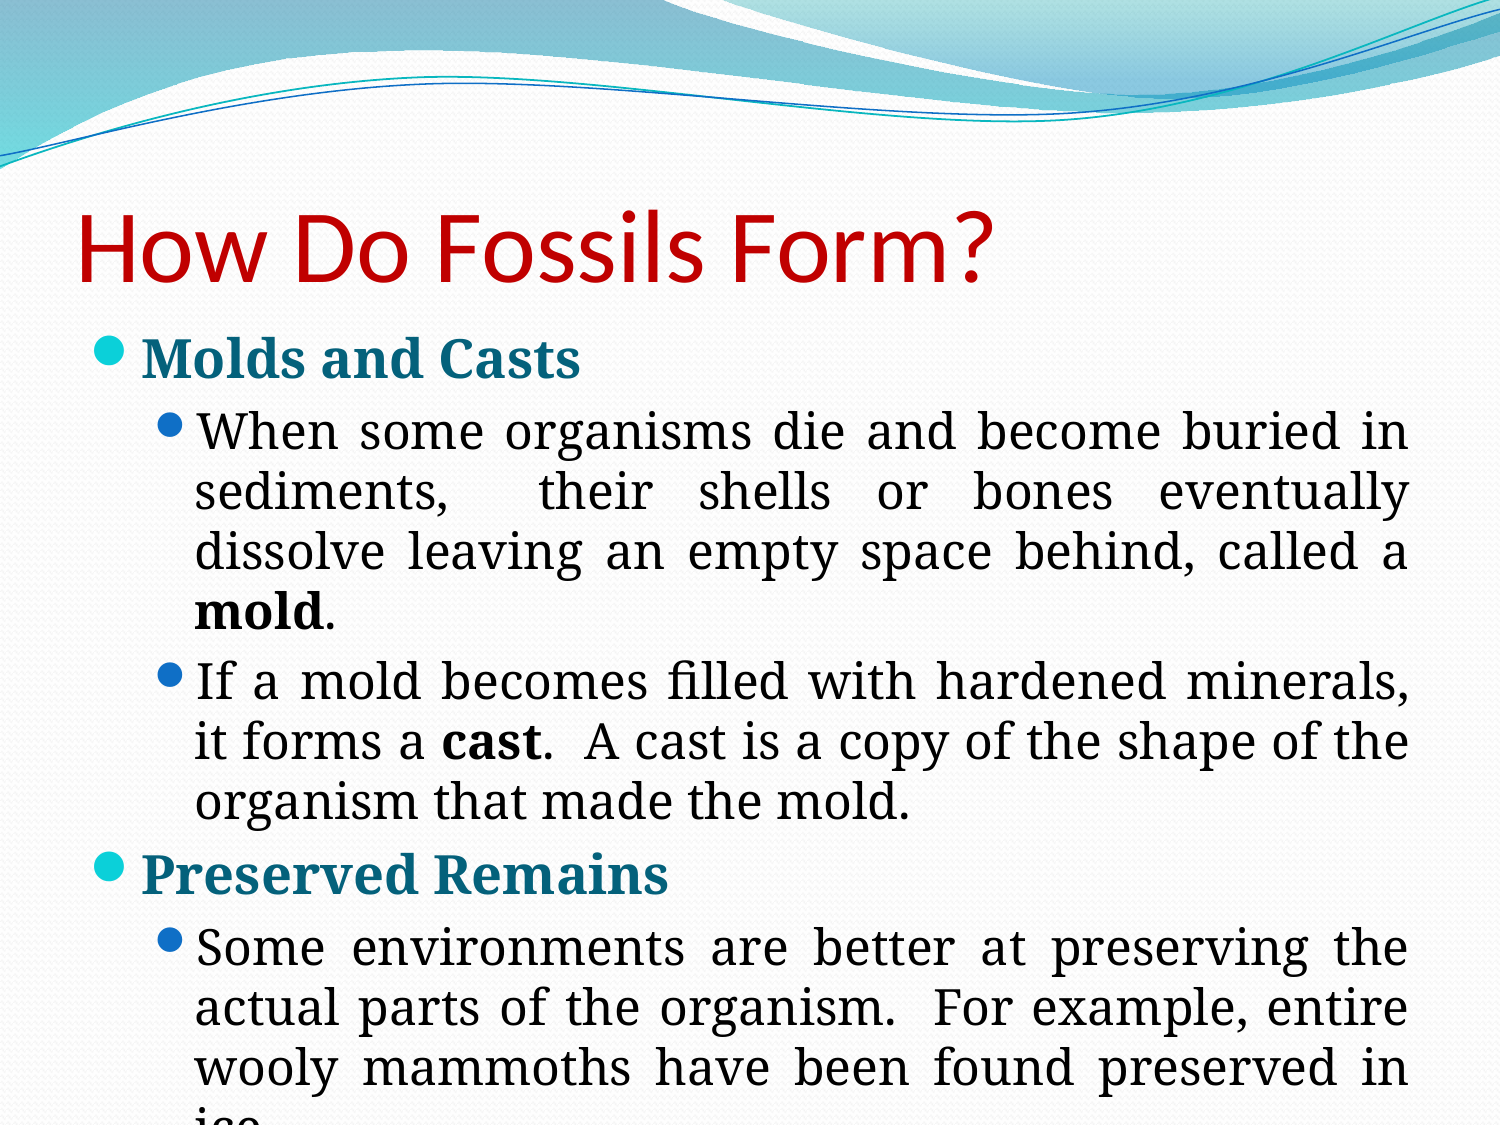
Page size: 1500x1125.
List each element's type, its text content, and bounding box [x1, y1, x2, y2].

list Molds and Casts When some organisms die and become buried in sediments, their shells or bones eventually dissolve leaving an empty space behind, called a mold. If a mold becomes filled with hardened minerals, it forms a cast. A cast is a copy of the shape of the organism that made the mold. Preserved Remains Some environments are better at preserving the actual parts of the organism. For example, entire wooly mammoths have been found preserved in ice. [75, 317, 1425, 1075]
title How Do Fossils Form? [75, 115, 1425, 303]
